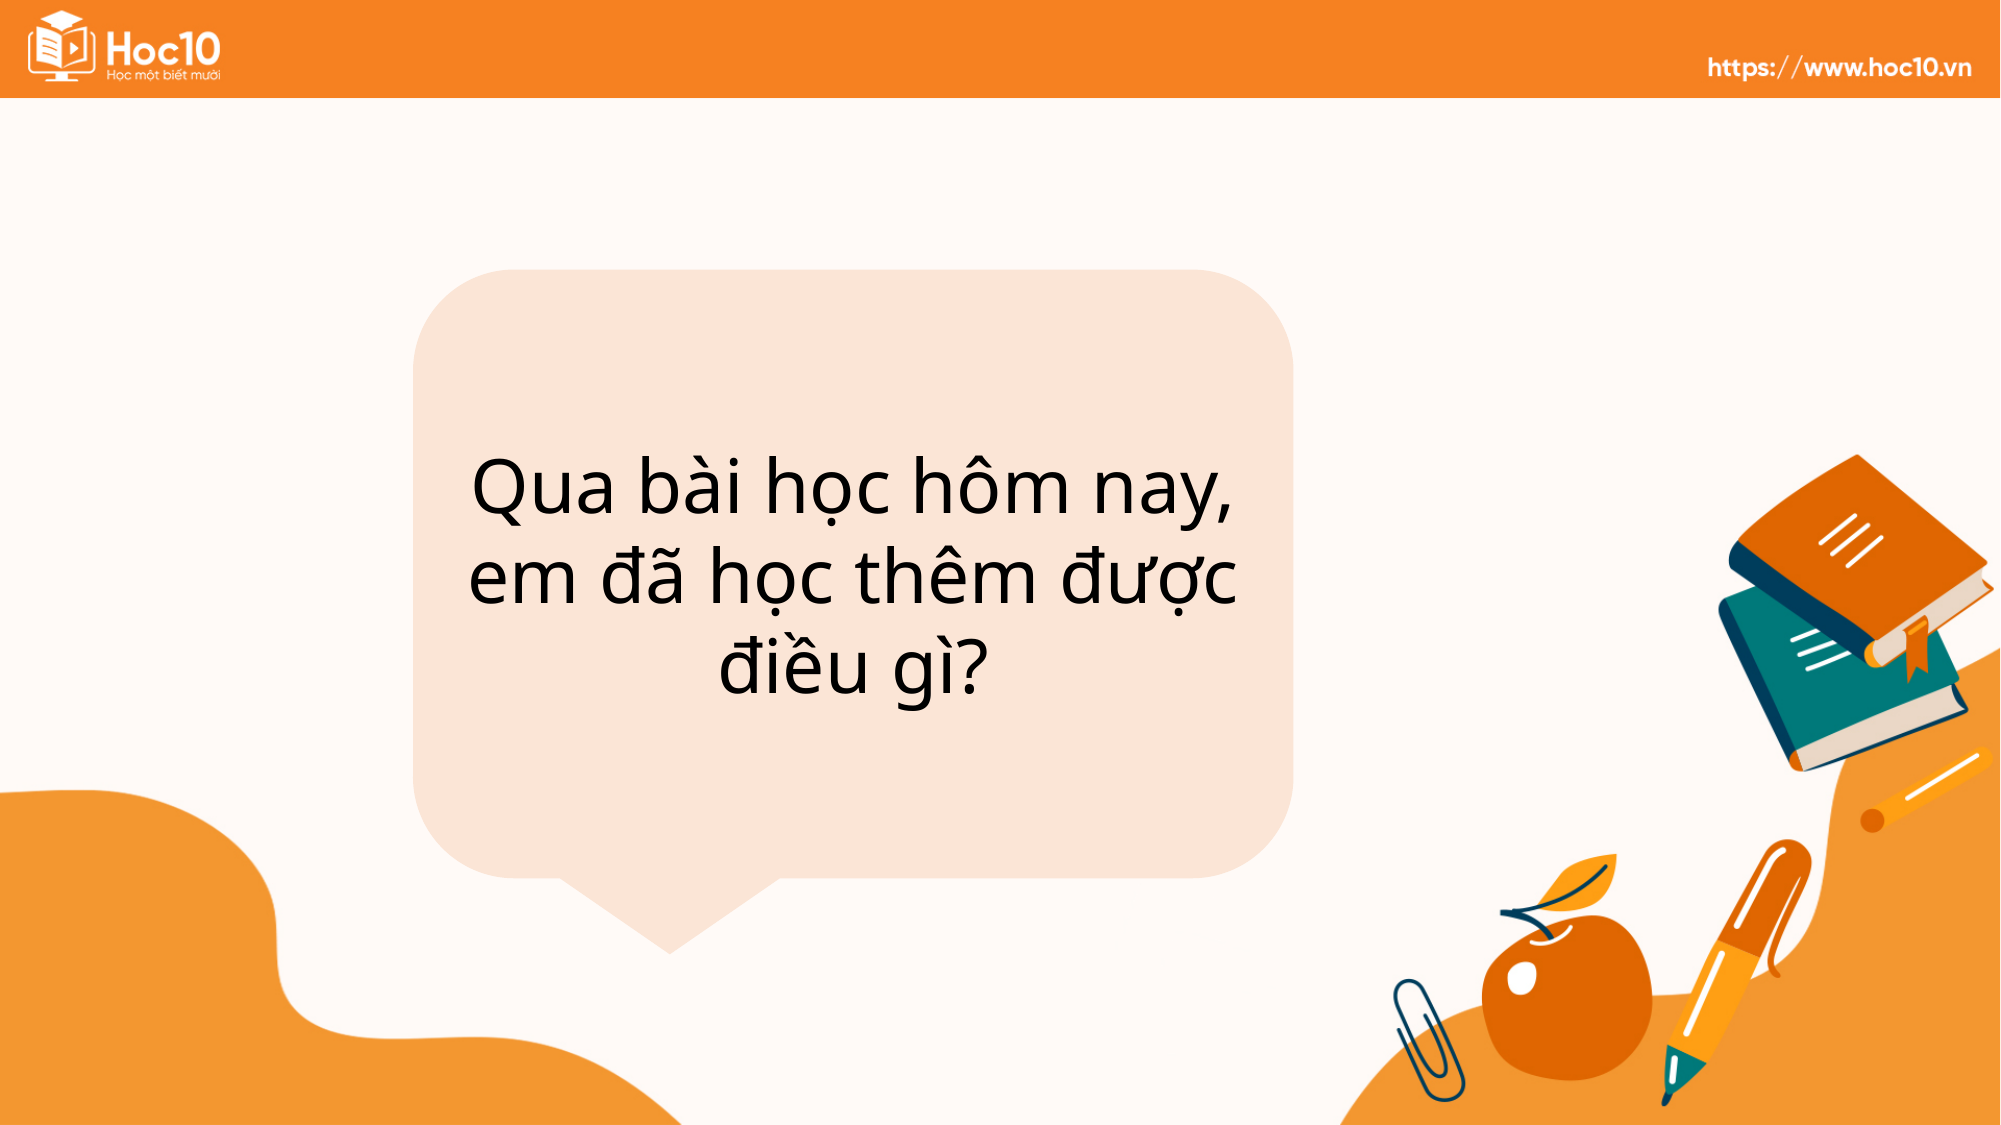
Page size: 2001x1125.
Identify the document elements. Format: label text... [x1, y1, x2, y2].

text_box Qua bài học hôm nay, em đã học thêm được điều gì? [410, 267, 1296, 957]
picture [0, 0, 2001, 1125]
